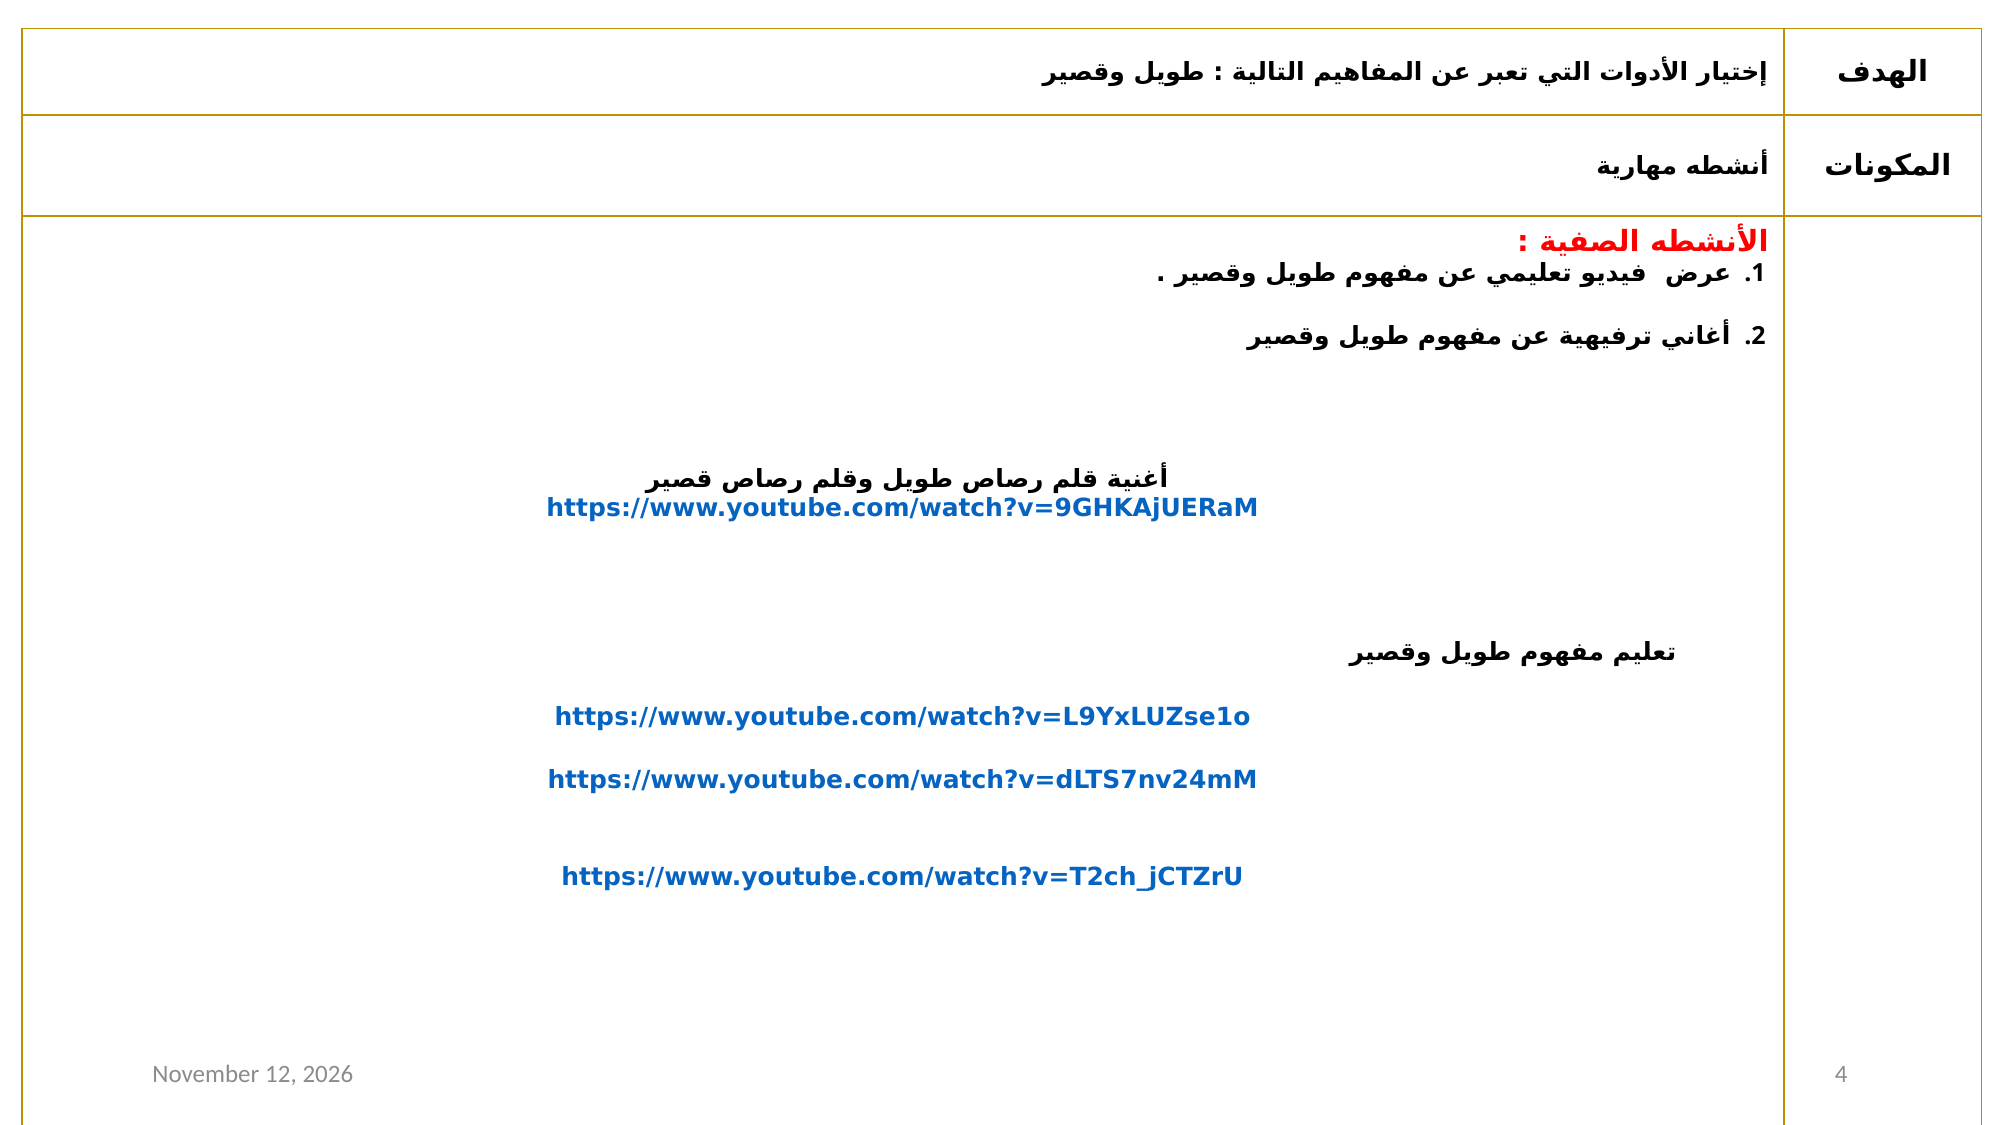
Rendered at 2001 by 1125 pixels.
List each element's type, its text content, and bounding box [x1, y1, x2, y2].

slide_number 4 [1412, 1042, 1863, 1103]
table_header الهدف [1785, 29, 1981, 114]
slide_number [137, 1042, 588, 1103]
table_cell الأنشطه الصفية : عرض فيديو تعليمي عن مفهوم طويل وقصير . أغاني ترفيهية عن مفهوم طويل وقصير أغنية قلم رصاص طويل وقلم رصاص قصير https://www.youtube.com/watch?v=9GHKAjUERaM تعليم مفهوم طويل وقصير https://www.youtube.com/watch?v=L9YxLUZse1o https://www.youtube.com/watch?v=dLTS7nv24mM https://www.youtube.com/watch?v=T2ch_jCTZrU [23, 217, 1783, 1125]
table_cell أنشطه مهارية [23, 116, 1783, 215]
table_cell [1785, 217, 1981, 1125]
table_header إختيار الأدوات التي تعبر عن المفاهيم التالية : طويل وقصير [23, 29, 1783, 114]
table_cell المكونات [1785, 116, 1981, 215]
